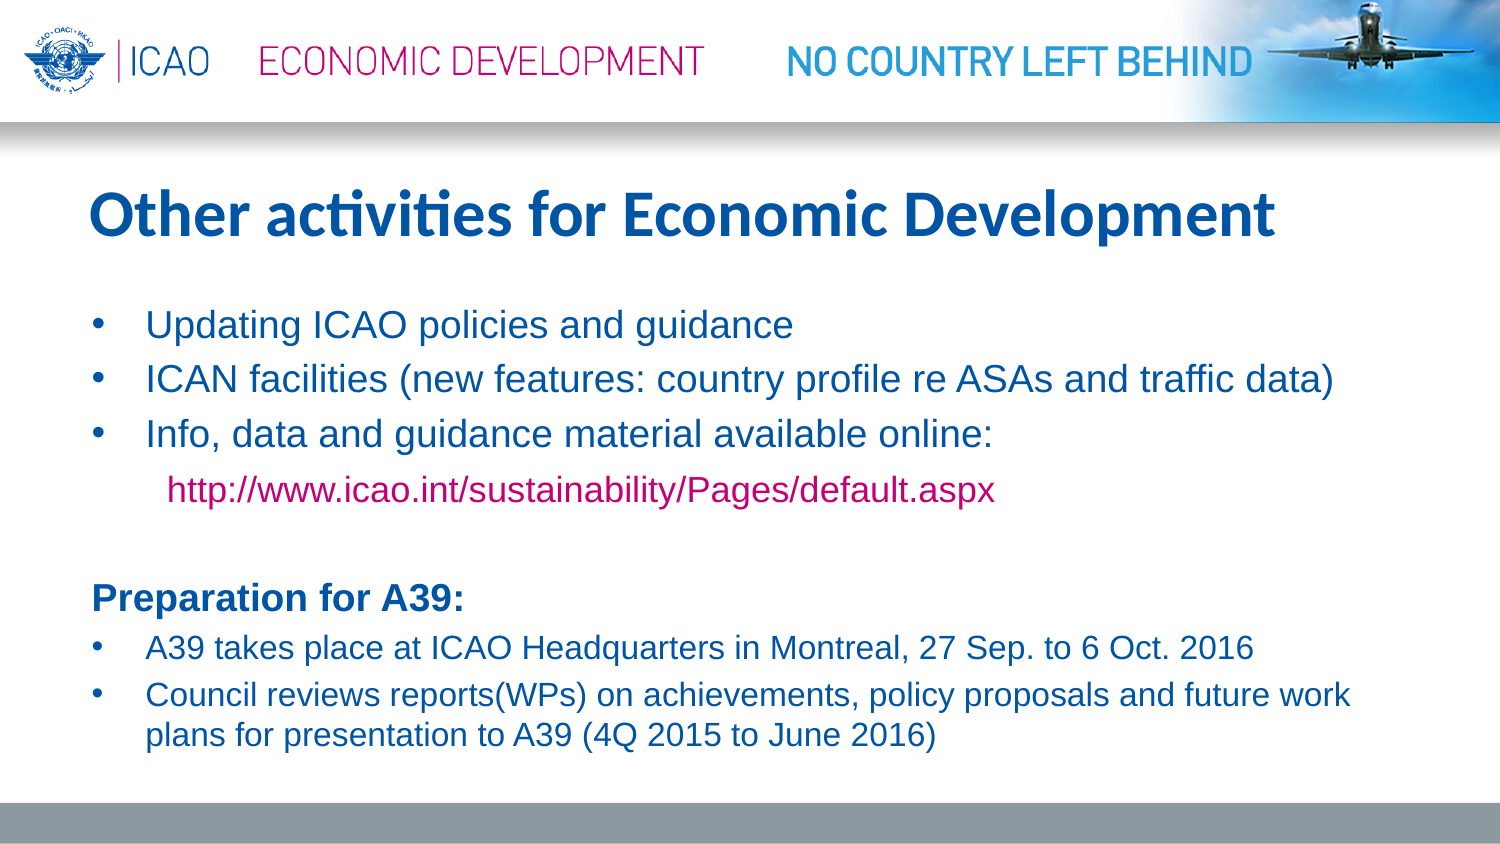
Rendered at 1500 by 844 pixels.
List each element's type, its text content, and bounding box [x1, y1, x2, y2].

picture [0, 0, 1500, 161]
list Updating ICAO policies and guidance ICAN facilities (new features: country profile re ASAs and traffic data) Info, data and guidance material available online: http://www.icao.int/sustainability/Pages/default.aspx Preparation for A39: A39 takes place at ICAO Headquarters in Montreal, 27 Sep. to 6 Oct. 2016 Council reviews reports(WPs) on achievements, policy proposals and future work plans for presentation to A39 (4Q 2015 to June 2016) [76, 291, 1427, 766]
title Other activities for Economic Development [75, 161, 1425, 269]
